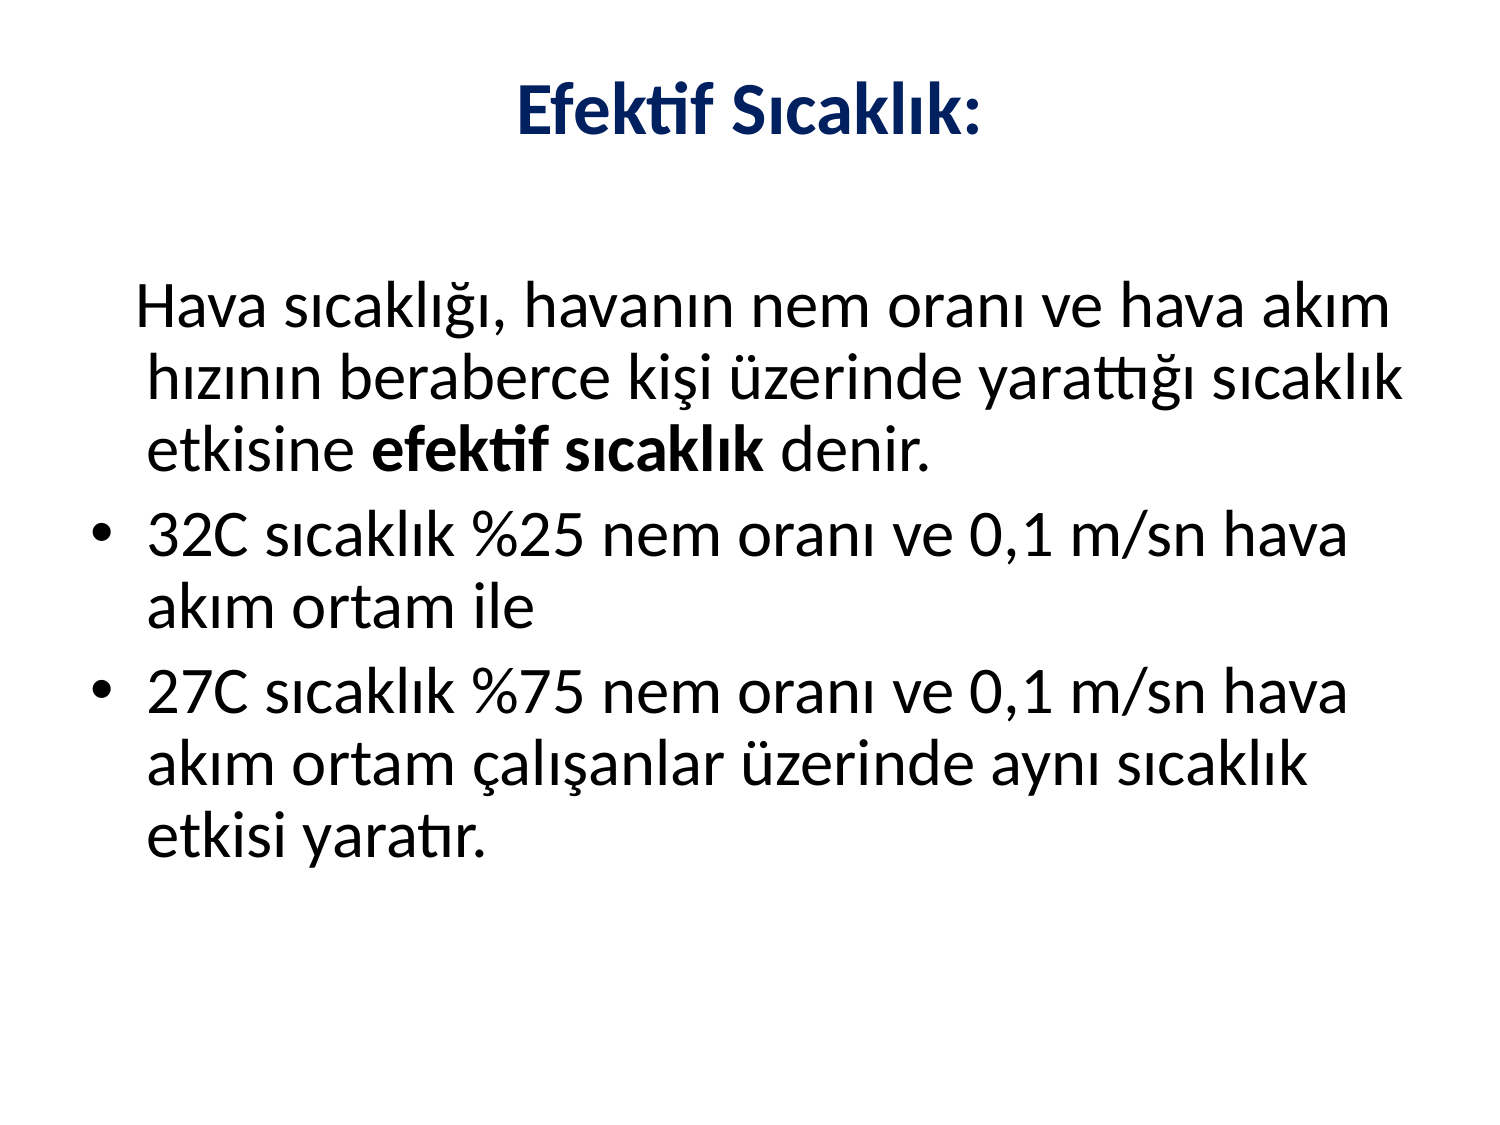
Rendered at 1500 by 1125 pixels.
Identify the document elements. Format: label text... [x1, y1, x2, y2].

list Hava sıcaklığı, havanın nem oranı ve hava akım hızının beraberce kişi üzerinde yarattığı sıcaklık etkisine efektif sıcaklık denir. 32C sıcaklık %25 nem oranı ve 0,1 m/sn hava akım ortam ile 27C sıcaklık %75 nem oranı ve 0,1 m/sn hava akım ortam çalışanlar üzerinde aynı sıcaklık etkisi yaratır. [75, 262, 1425, 1005]
title Efektif Sıcaklık: [75, 45, 1425, 164]
